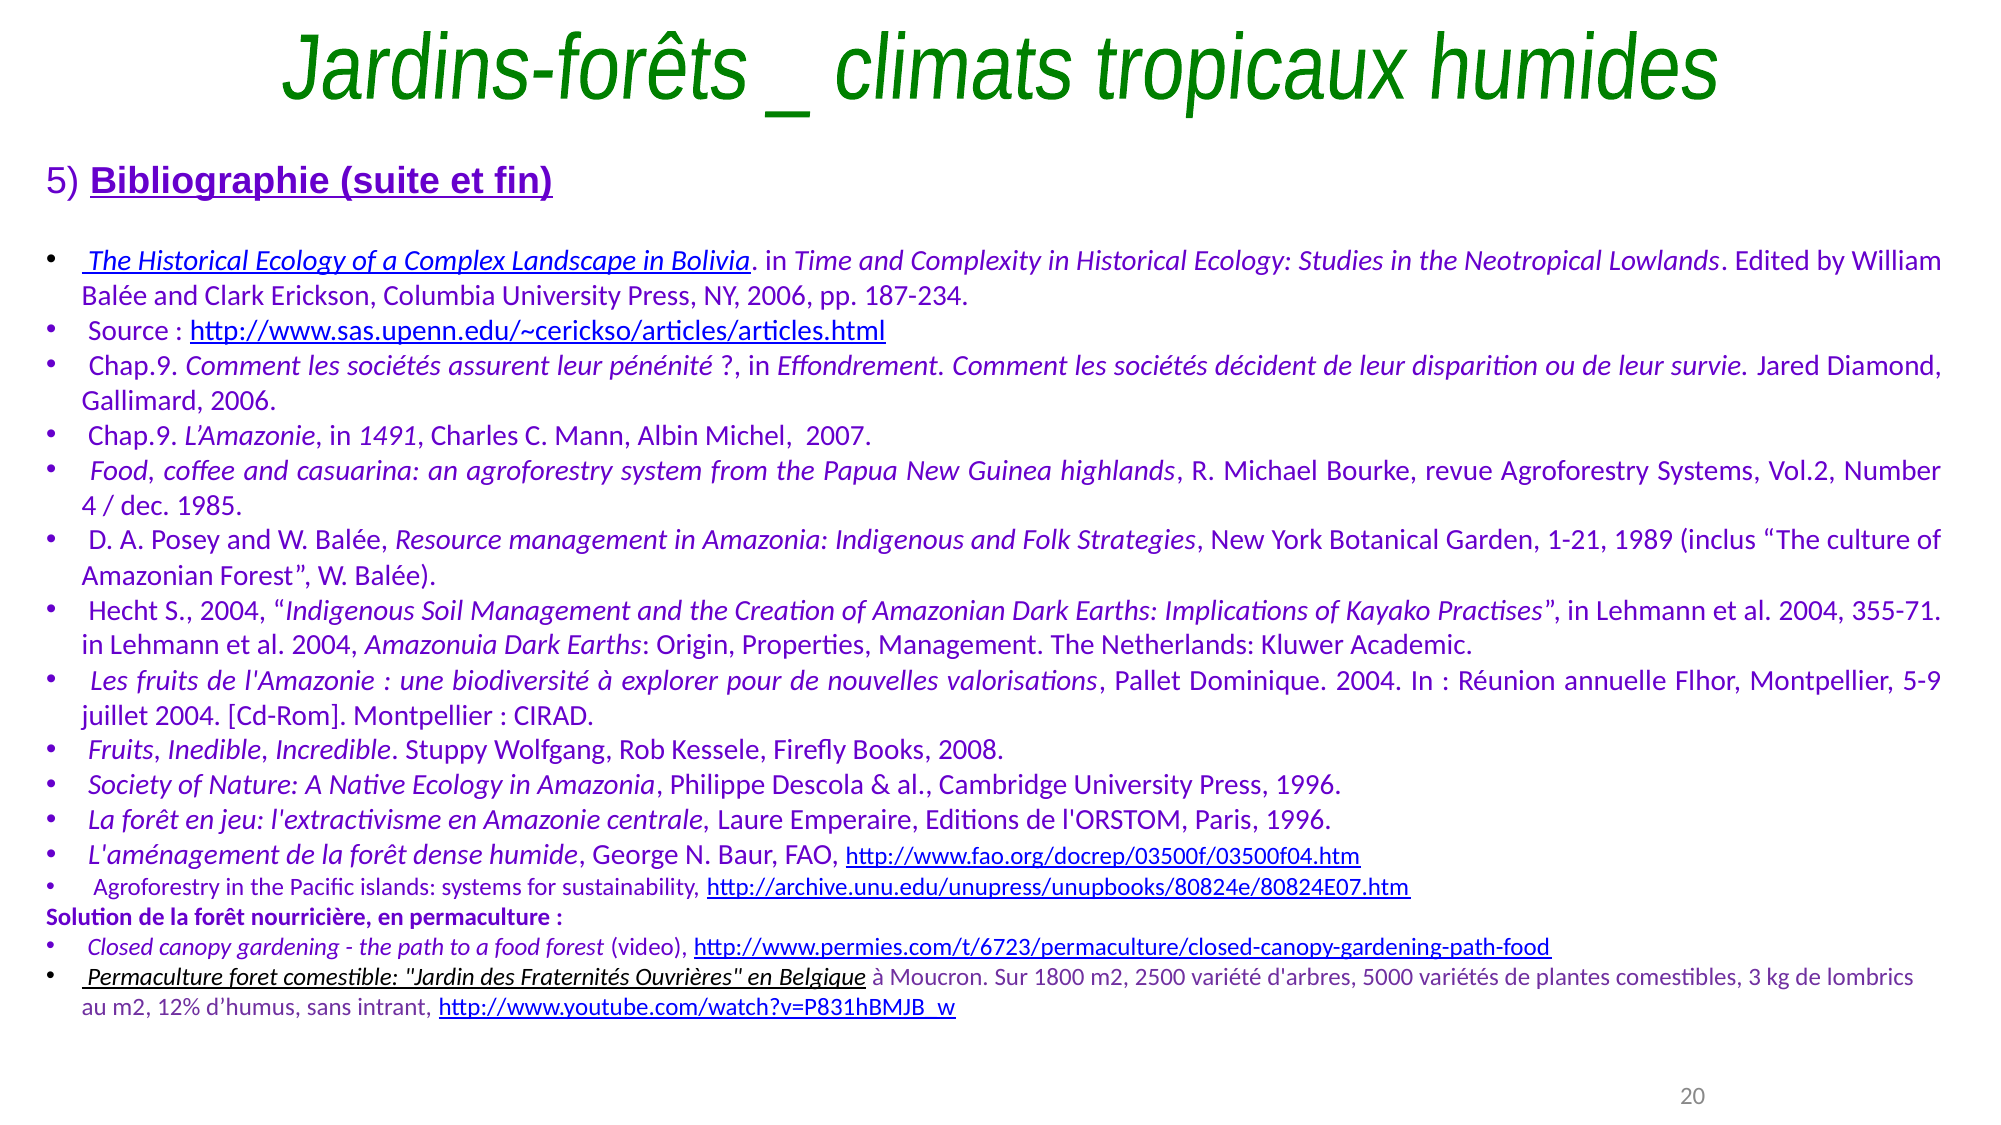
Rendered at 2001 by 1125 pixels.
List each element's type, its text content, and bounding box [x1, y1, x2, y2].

text_box 5) Bibliographie (suite et fin) The Historical Ecology of a Complex Landscape in Bolivia. in Time and Complexity in Historical Ecology: Studies in the Neotropical Lowlands. Edited by William Balée and Clark Erickson, Columbia University Press, NY, 2006, pp. 187-234. Source : http://www.sas.upenn.edu/~cerickso/articles/articles.html Chap.9. Comment les sociétés assurent leur pénénité ?, in Effondrement. Comment les sociétés décident de leur disparition ou de leur survie. Jared Diamond, Gallimard, 2006. Chap.9. L’Amazonie, in 1491, Charles C. Mann, Albin Michel, 2007. Food, coffee and casuarina: an agroforestry system from the Papua New Guinea highlands, R. Michael Bourke, revue Agroforestry Systems, Vol.2, Number 4 / dec. 1985. D. A. Posey and W. Balée, Resource management in Amazonia: Indigenous and Folk Strategies, New York Botanical Garden, 1-21, 1989 (inclus “The culture of Amazonian Forest”, W. Balée). Hecht S., 2004, “Indigenous Soil Management and the Creation of Amazonian Dark Earths: Implications of Kayako Practises”, in Lehmann et al. 2004, 355-71. in Lehmann et al. 2004, Amazonuia Dark Earths: Origin, Properties, Management. The Netherlands: Kluwer Academic. Les fruits de l'Amazonie : une biodiversité à explorer pour de nouvelles valorisations, Pallet Dominique. 2004. In : Réunion annuelle Flhor, Montpellier, 5-9 juillet 2004. [Cd-Rom]. Montpellier : CIRAD. Fruits, Inedible, Incredible. Stuppy Wolfgang, Rob Kessele, Firefly Books, 2008. Society of Nature: A Native Ecology in Amazonia, Philippe Descola & al., Cambridge University Press, 1996. La forêt en jeu: l'extractivisme en Amazonie centrale, Laure Emperaire, Editions de l'ORSTOM, Paris, 1996. L'aménagement de la forêt dense humide, George N. Baur, FAO, http://www.fao.org/docrep/03500f/03500f04.htm Agroforestry in the Pacific islands: systems for sustainability, http://archive.unu.edu/unupress/unupbooks/80824e/80824E07.htm Solution de la forêt nourricière, en permaculture : Closed canopy gardening - the path to a food forest (video), http://www.permies.com/t/6723/permaculture/closed-canopy-gardening-path-food Permaculture foret comestible: "Jardin des Fraternités Ouvrières" en Belgique à Moucron. Sur 1800 m2, 2500 variété d'arbres, 5000 variétés de plantes comestibles, 3 kg de lombrics au m2, 12% d’humus, sans intrant, http://www.youtube.com/watch?v=P831hBMJB_w [31, 148, 1957, 1028]
slide_number 20 [1613, 1071, 1721, 1119]
